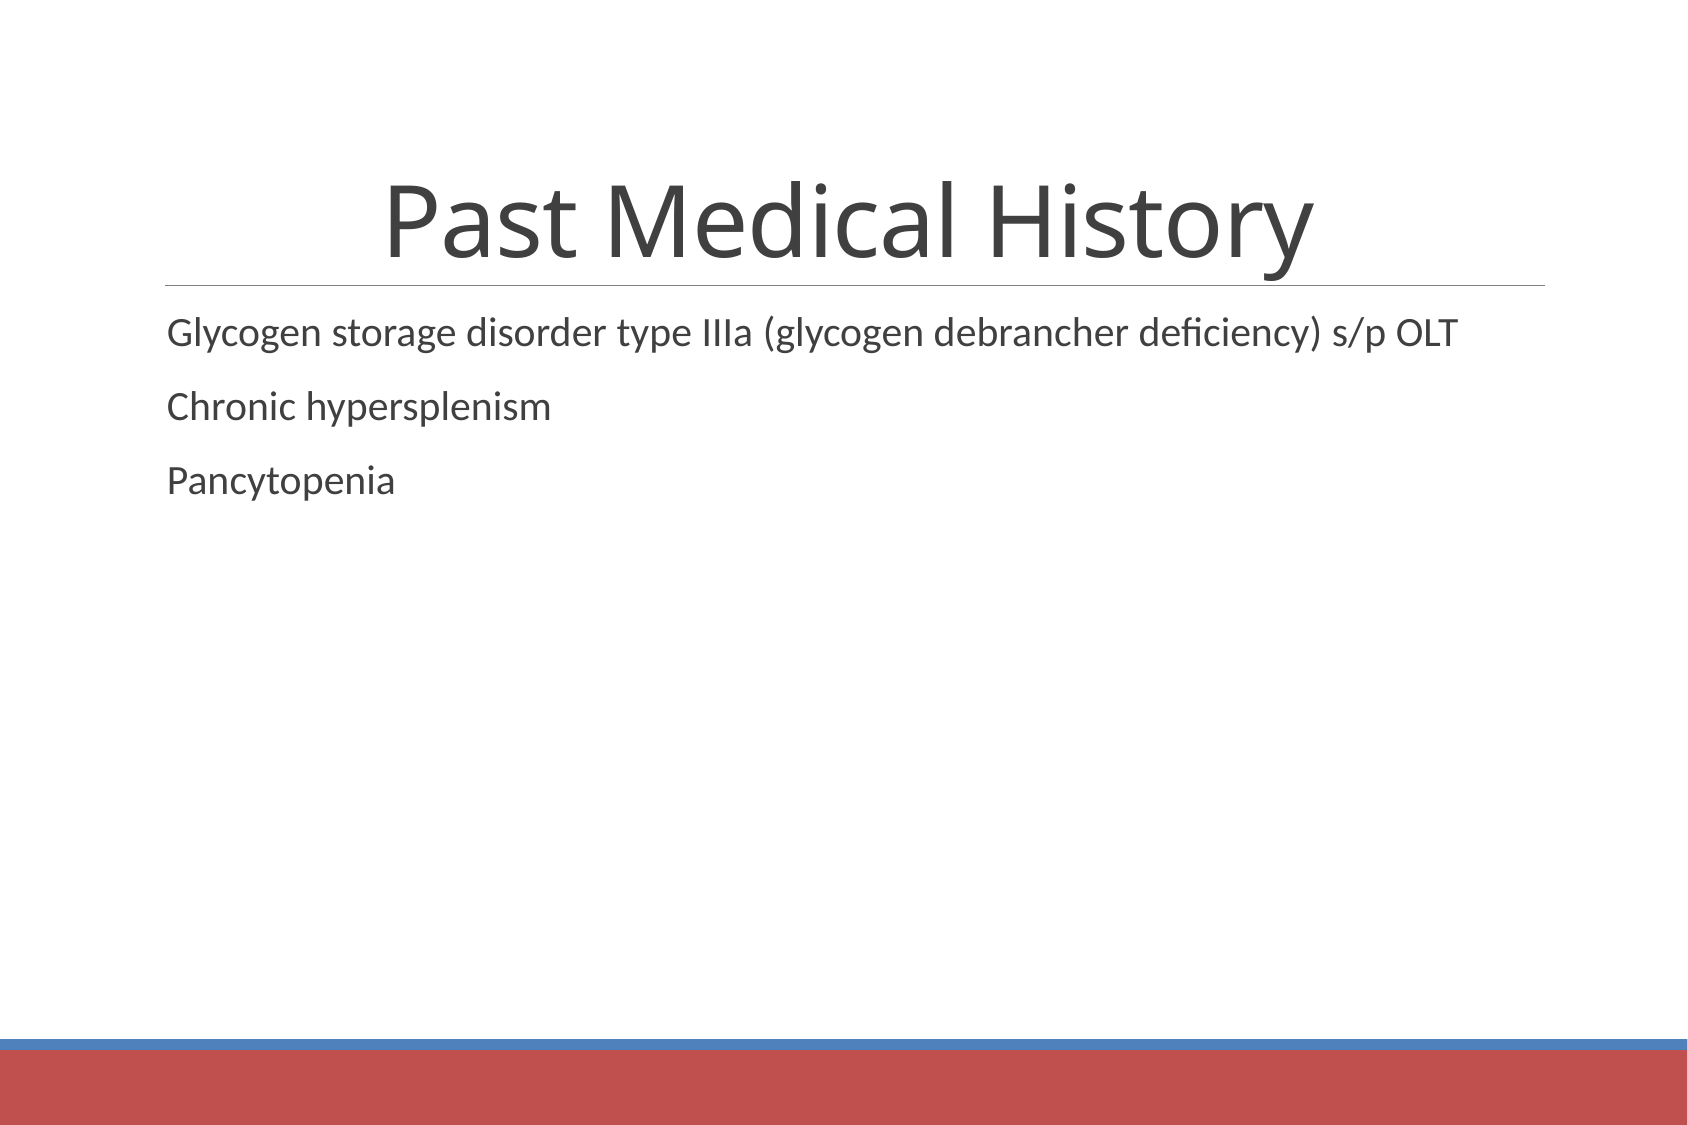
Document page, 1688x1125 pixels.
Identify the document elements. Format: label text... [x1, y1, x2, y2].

list Glycogen storage disorder type IIIa (glycogen debrancher deficiency) s/p OLT Chronic hypersplenism Pancytopenia [151, 302, 1544, 963]
title Past Medical History [151, 47, 1544, 285]
